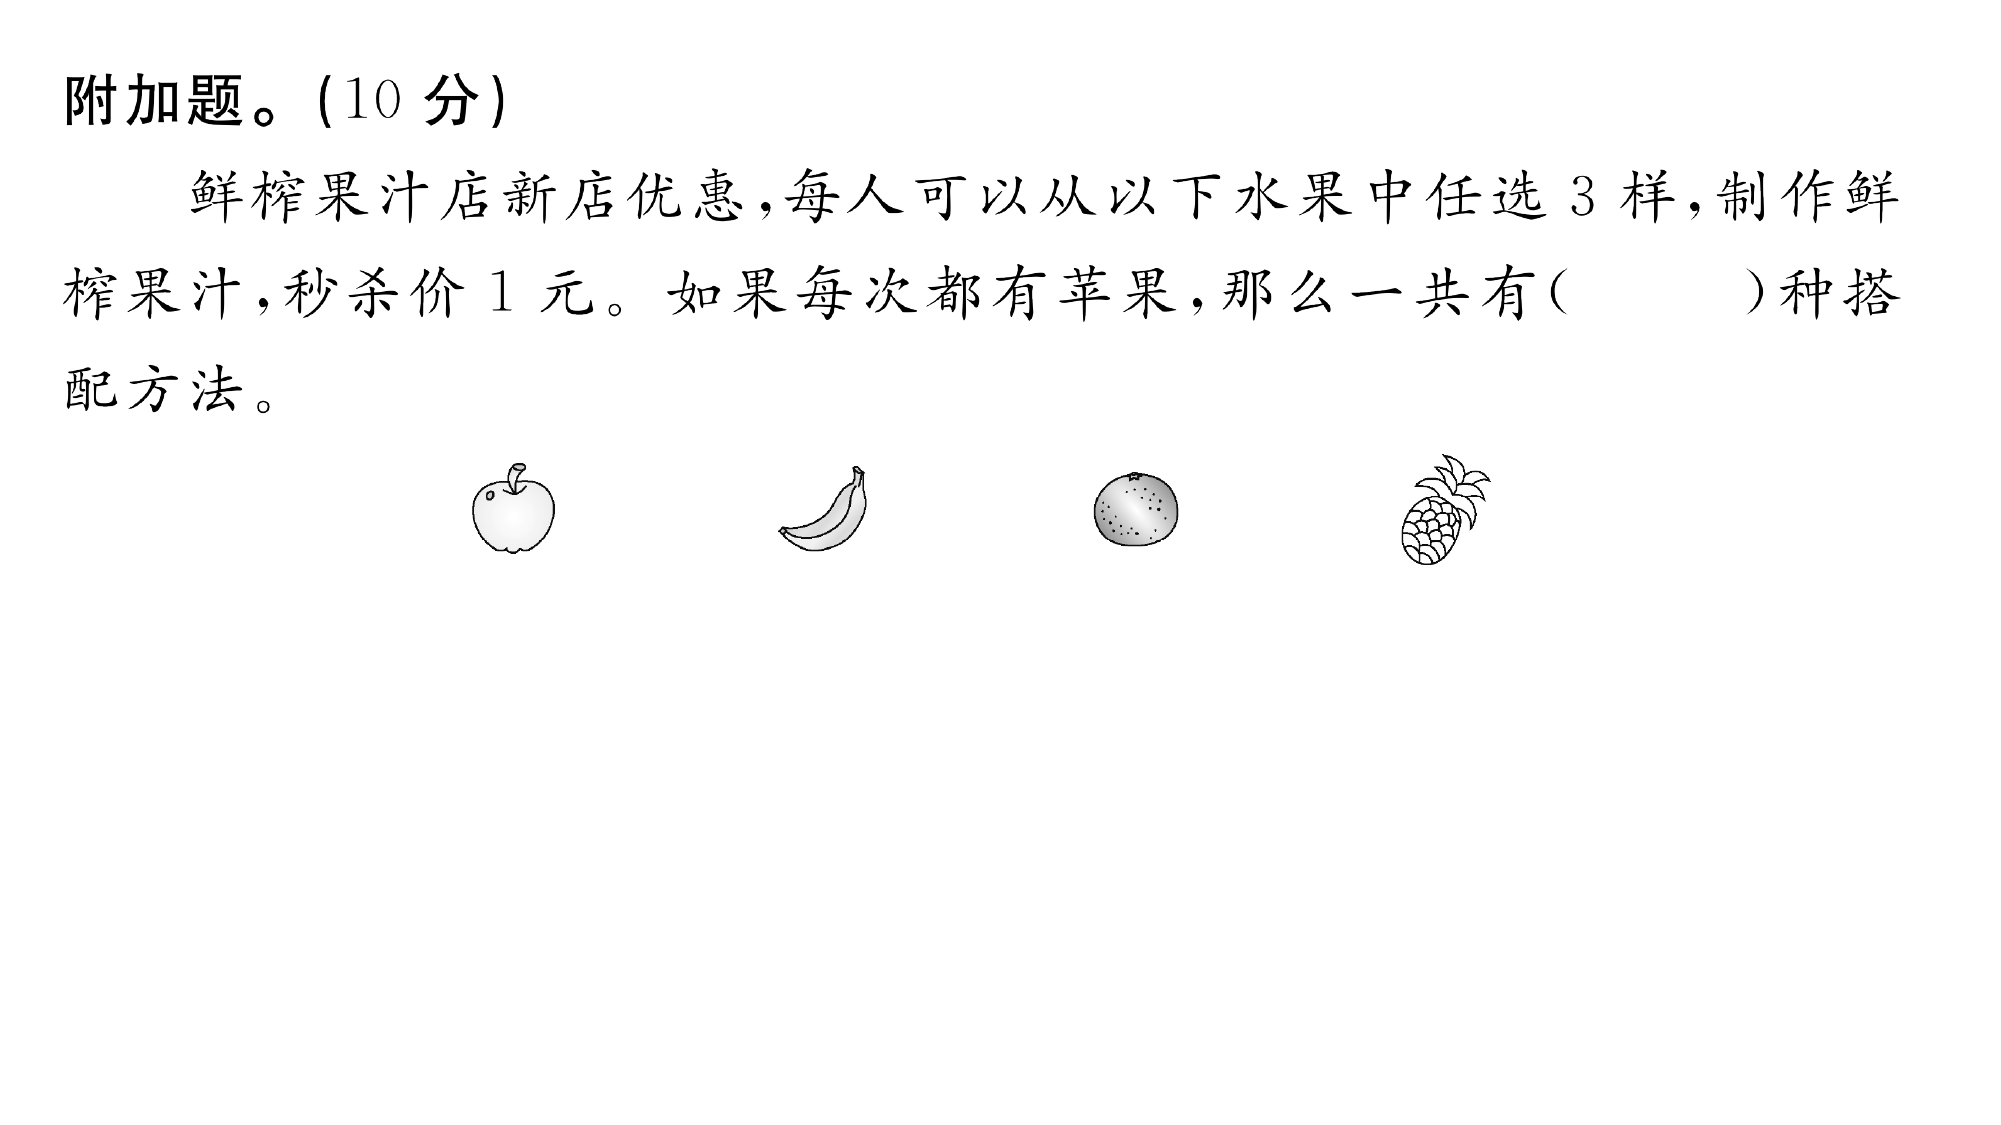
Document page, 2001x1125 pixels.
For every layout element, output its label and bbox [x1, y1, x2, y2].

picture [58, 58, 1949, 584]
